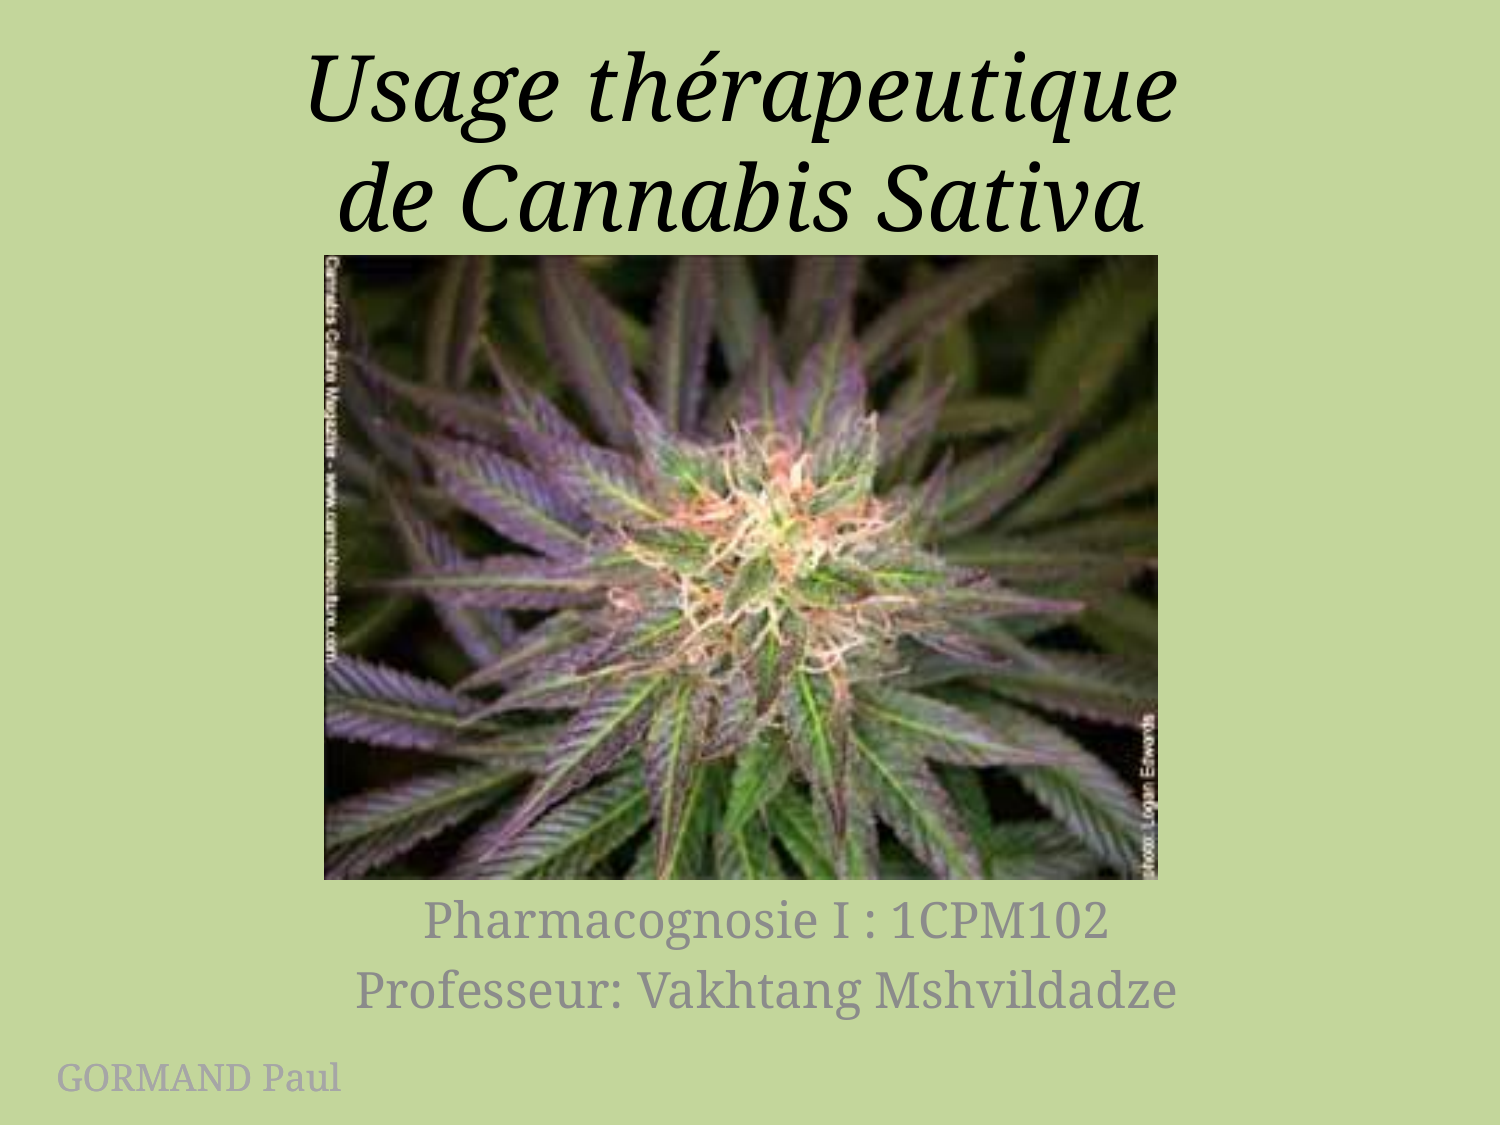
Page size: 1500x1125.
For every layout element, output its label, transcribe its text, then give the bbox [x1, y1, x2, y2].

subtitle Pharmacognosie I : 1CPM102 Professeur: Vakhtang Mshvildadze [242, 881, 1293, 1044]
title Usage thérapeutique de Cannabis Sativa [233, 19, 1249, 261]
picture [324, 261, 1158, 880]
